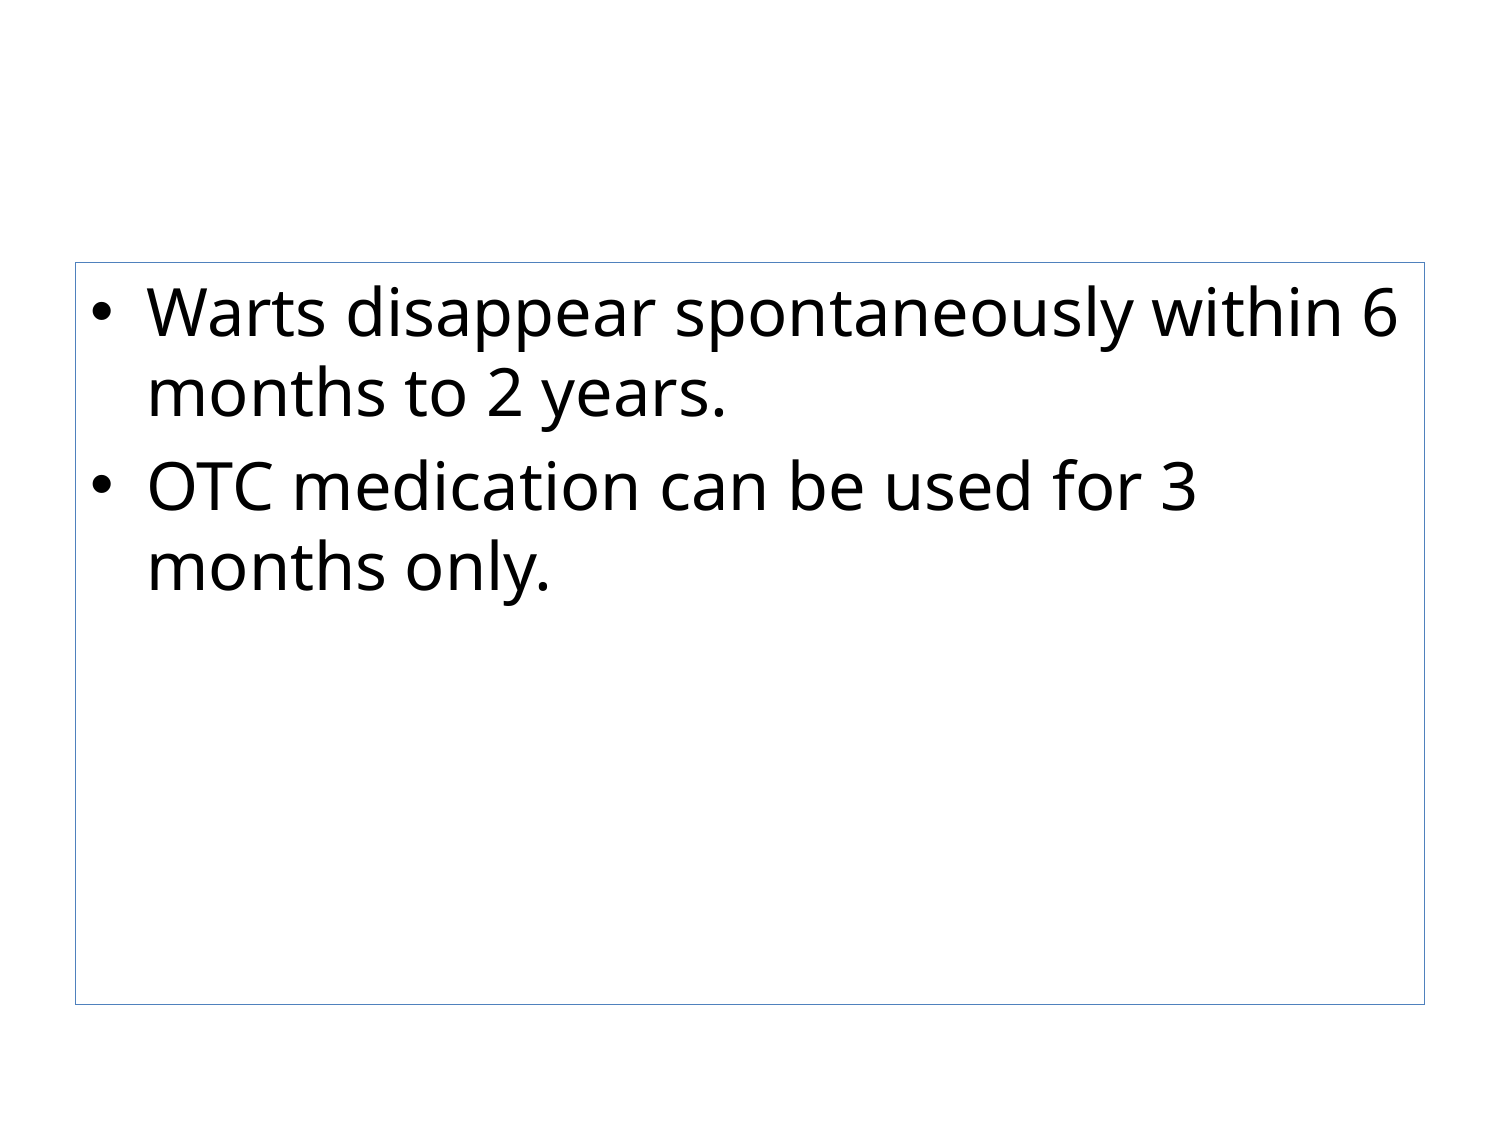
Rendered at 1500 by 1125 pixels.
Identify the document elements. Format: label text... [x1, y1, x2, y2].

list Warts disappear spontaneously within 6 months to 2 years. OTC medication can be used for 3 months only. [75, 262, 1425, 1005]
